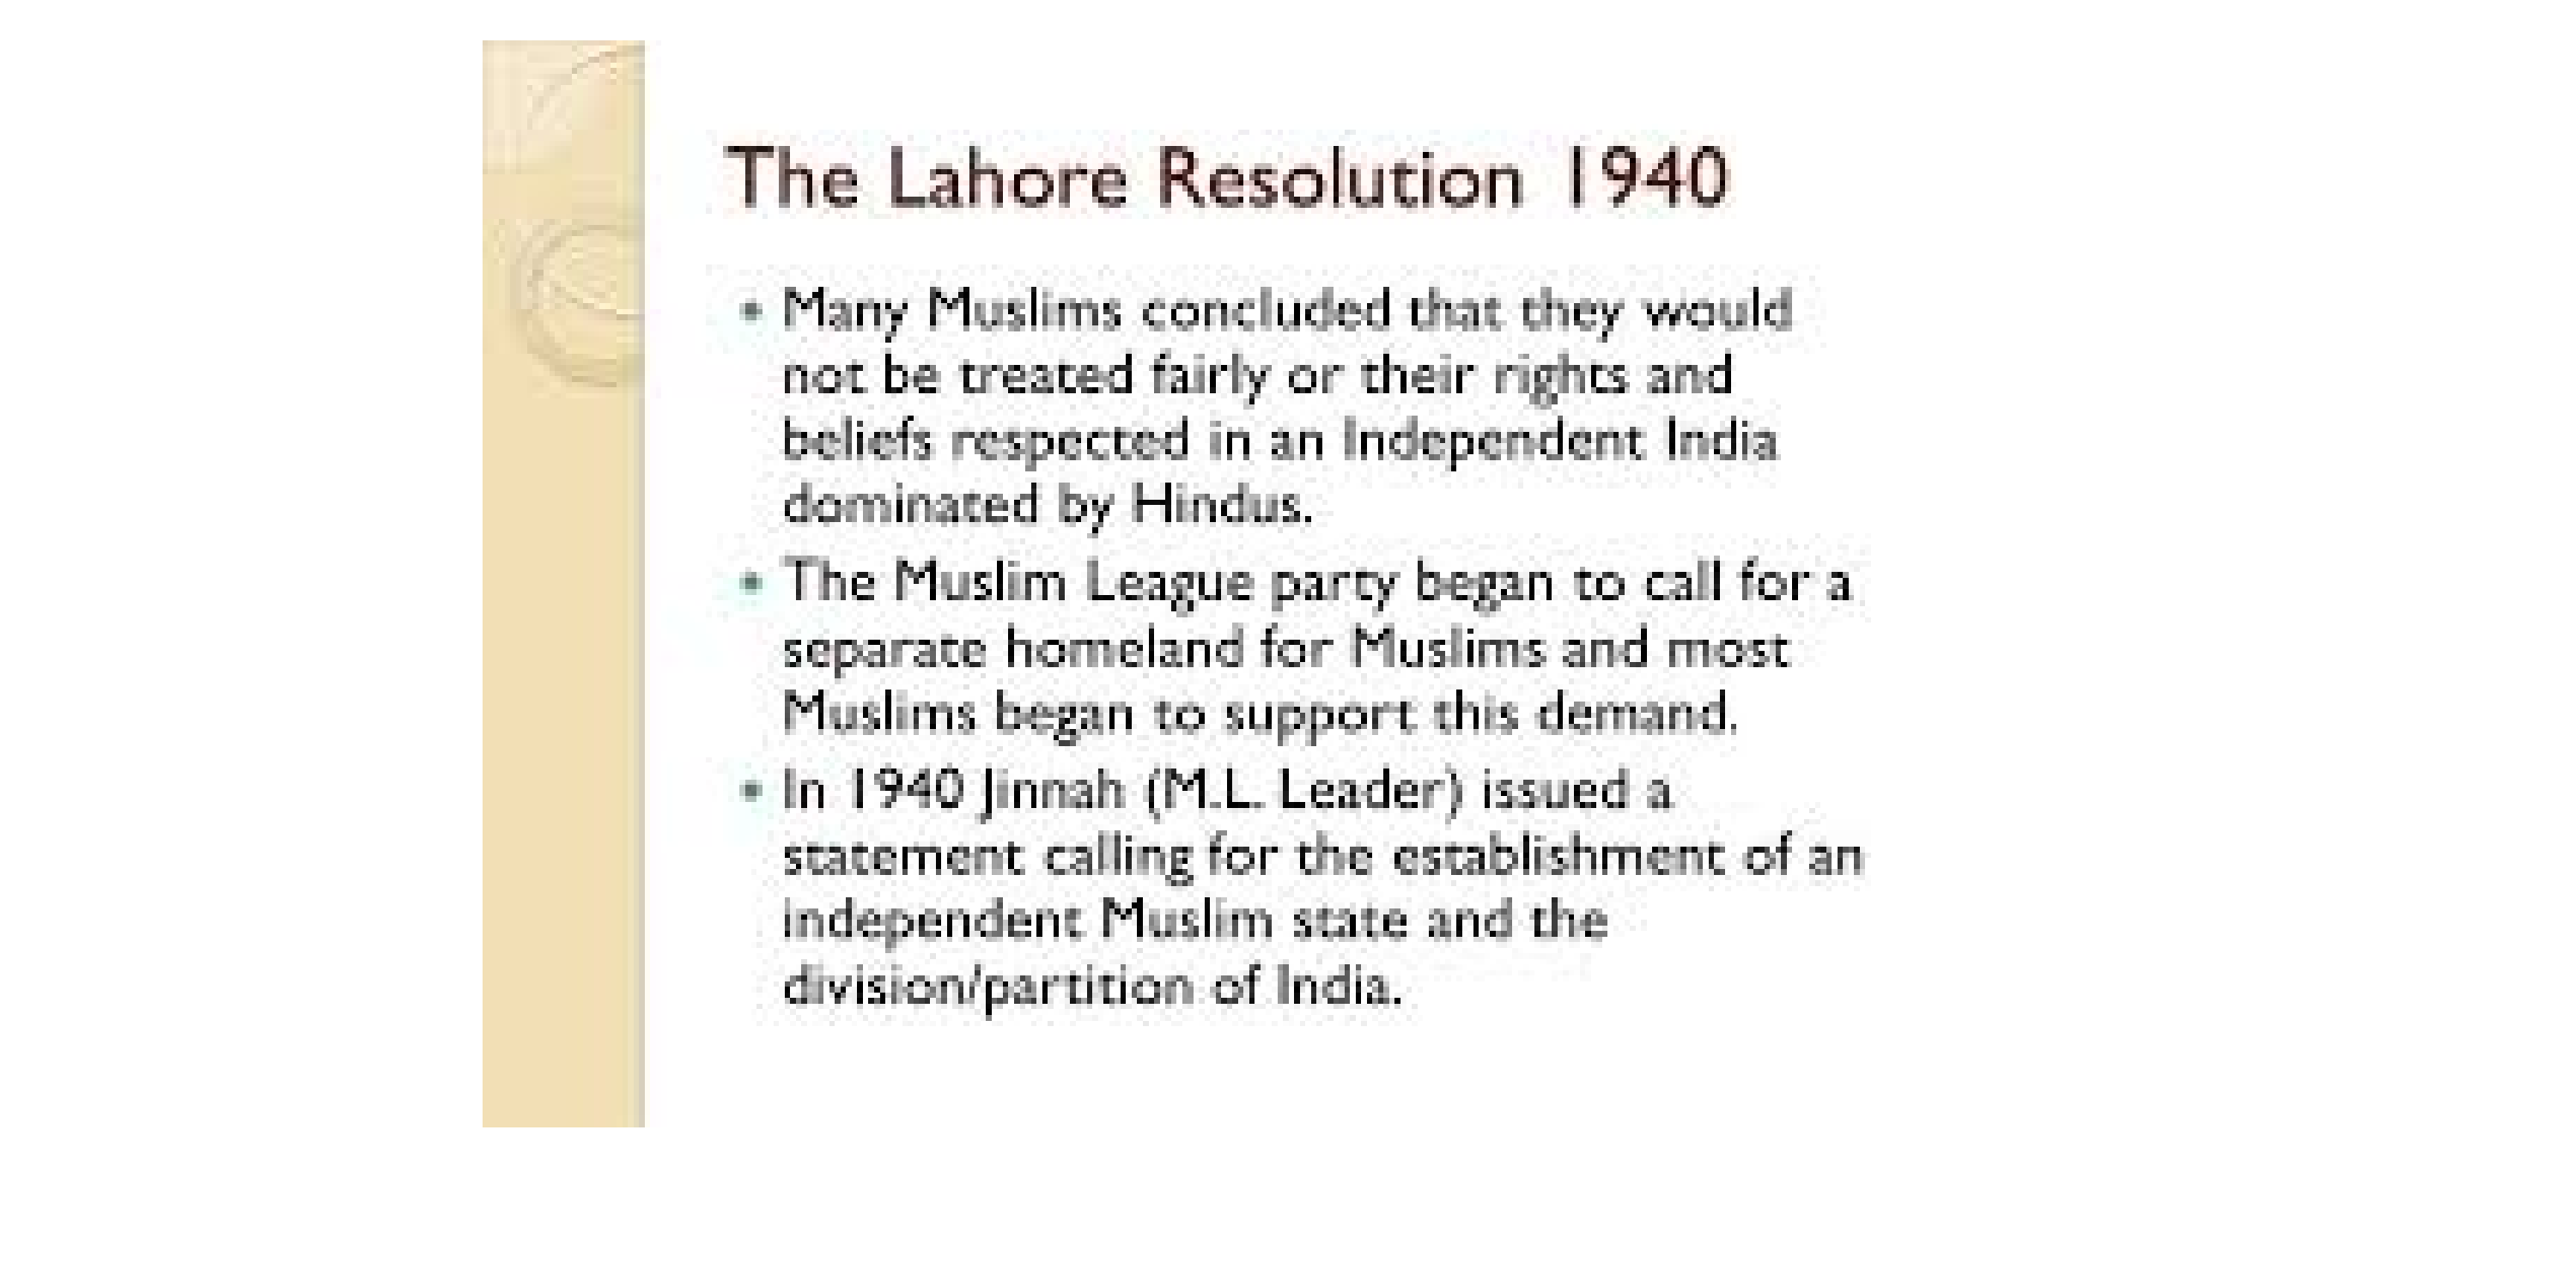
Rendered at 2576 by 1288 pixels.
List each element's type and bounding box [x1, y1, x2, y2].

picture [483, 40, 1934, 1127]
